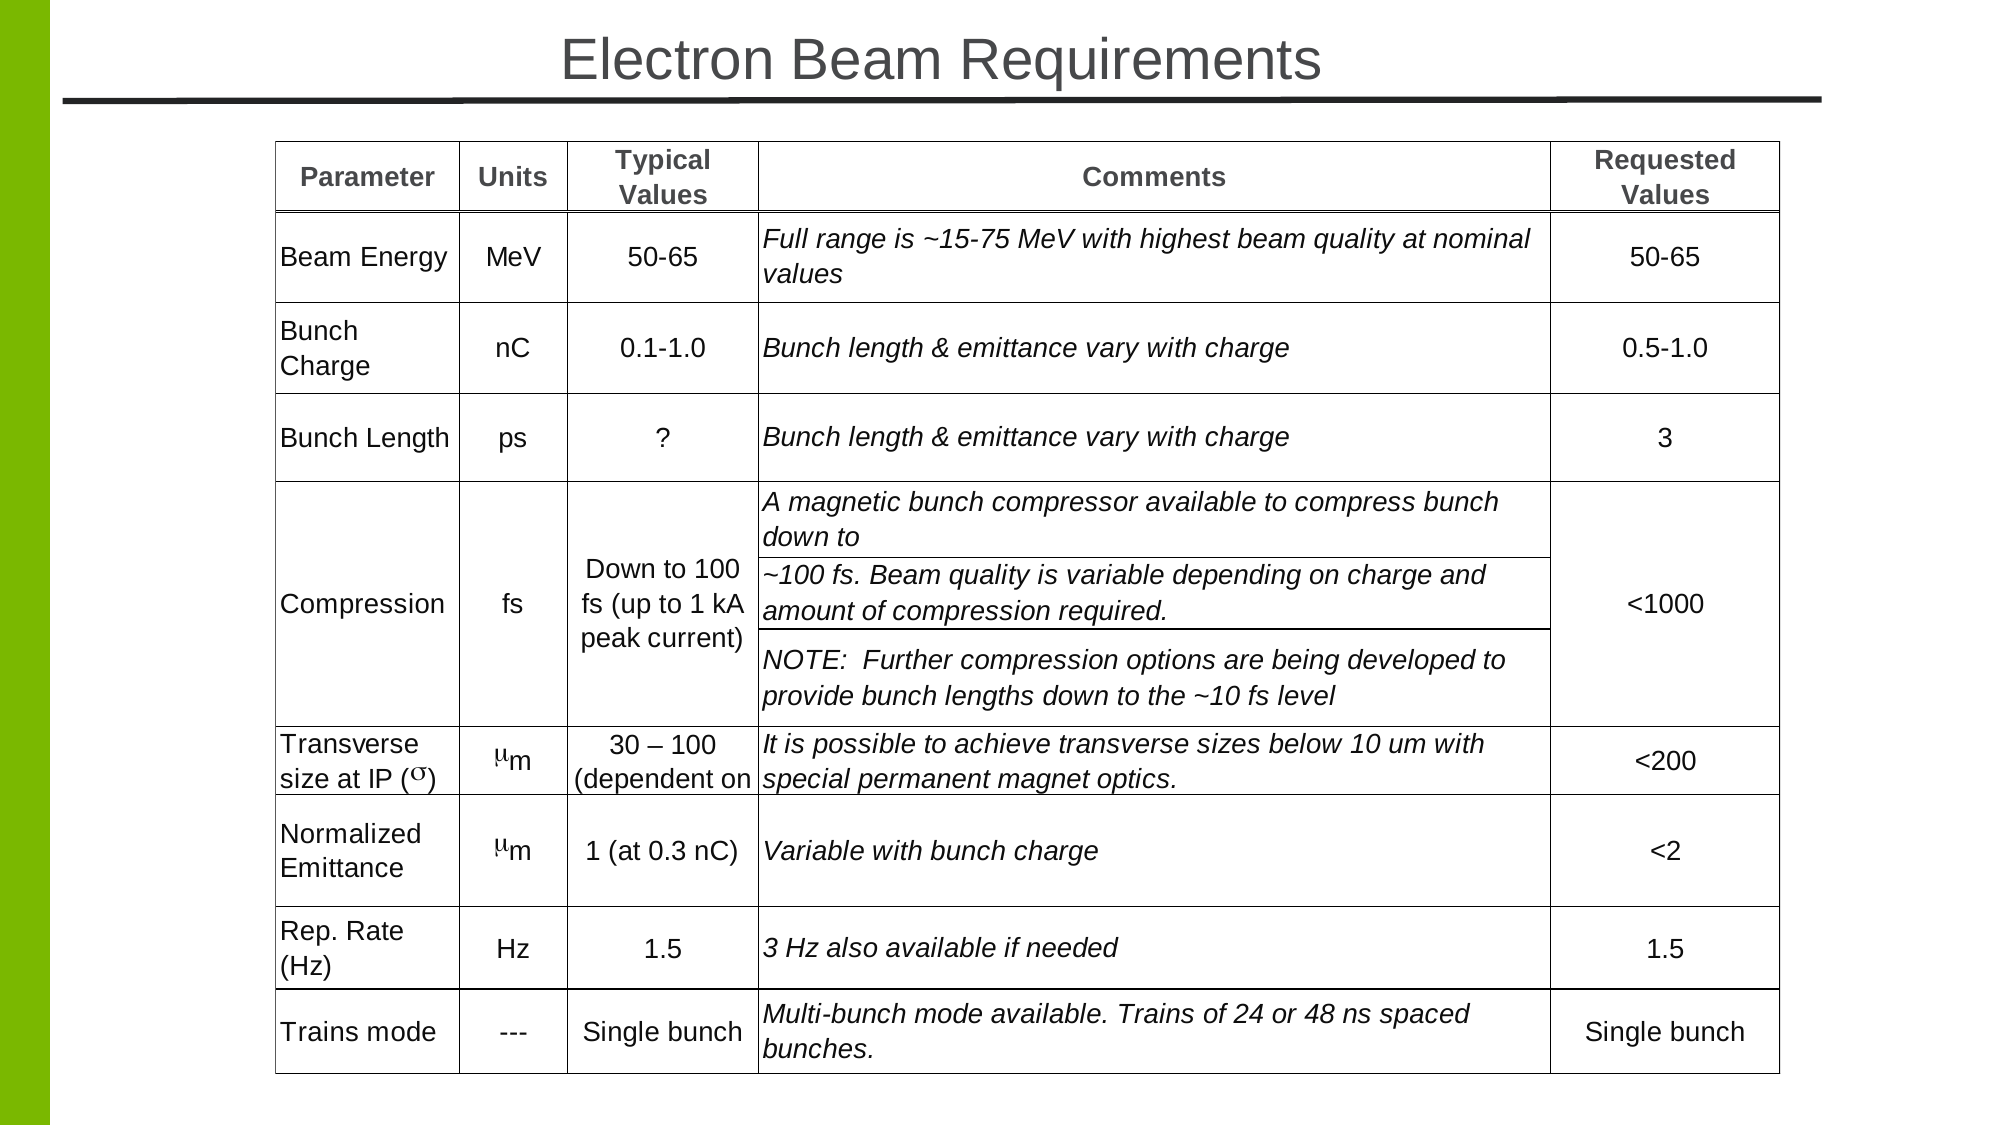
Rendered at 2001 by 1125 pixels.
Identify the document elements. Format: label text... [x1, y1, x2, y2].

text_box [274, 140, 1782, 1075]
text_box Electron Beam Requirements [546, 13, 1339, 97]
